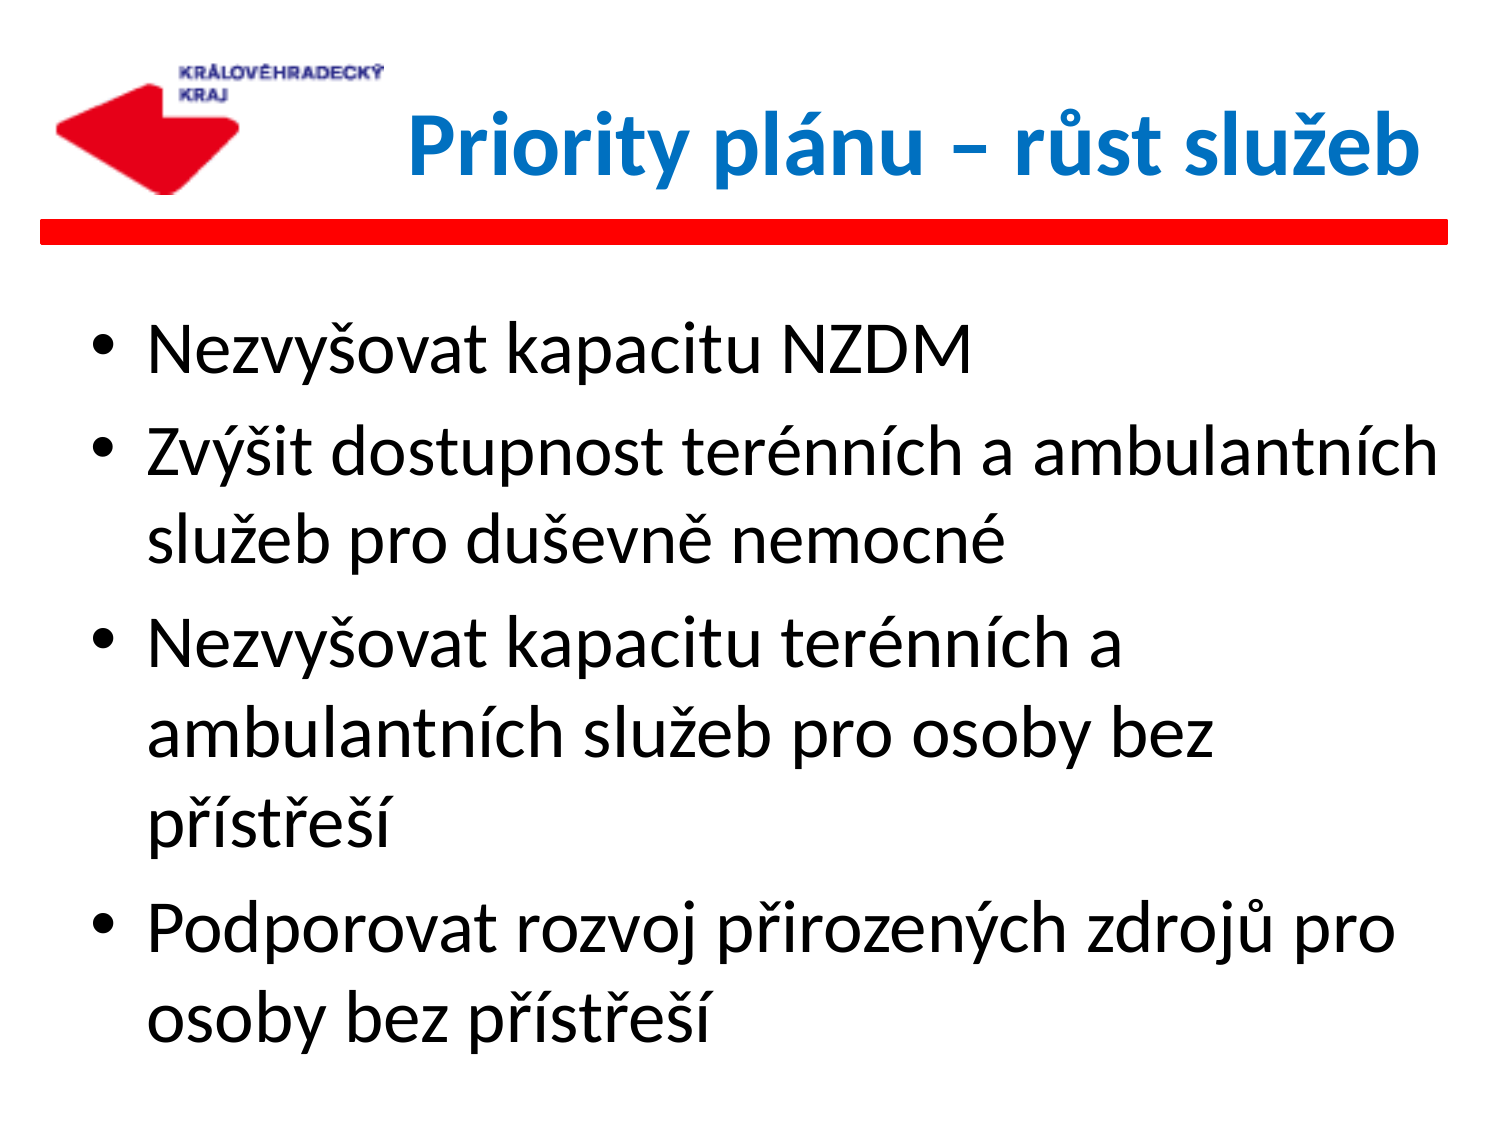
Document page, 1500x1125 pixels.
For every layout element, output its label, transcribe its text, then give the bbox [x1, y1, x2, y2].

title Priority plánu – růst služeb [383, 45, 1447, 218]
list Nezvyšovat kapacitu NZDM Zvýšit dostupnost terénních a ambulantních služeb pro duševně nemocné Nezvyšovat kapacitu terénních a ambulantních služeb pro osoby bez přístřeší Podporovat rozvoj přirozených zdrojů pro osoby bez přístřeší [75, 290, 1459, 1047]
text_box [39, 218, 1449, 245]
picture [29, 30, 385, 195]
